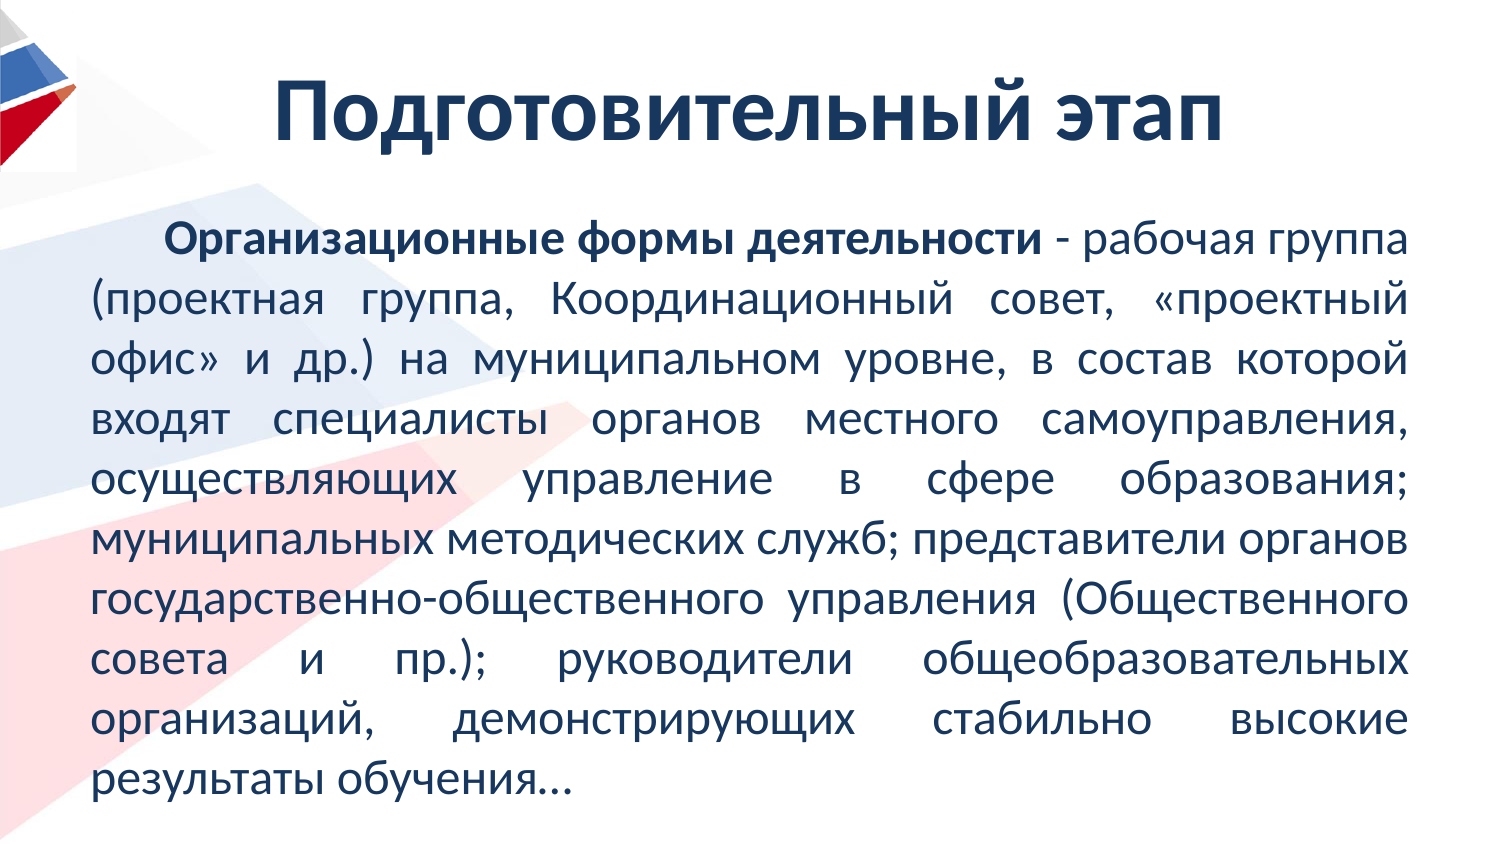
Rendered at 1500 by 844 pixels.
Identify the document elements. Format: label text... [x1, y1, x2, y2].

list Организационные формы деятельности - рабочая группа (проектная группа, Координационный совет, «проектный офис» и др.) на муниципальном уровне, в состав которой входят специалисты органов местного самоуправления, осуществляющих управление в сфере образования; муниципальных методических служб; представители органов государственно-общественного управления (Общественного совета и пр.); руководители общеобразовательных организаций, демонстрирующих стабильно высокие результаты обучения… [75, 196, 1425, 754]
title Подготовительный этап [80, 33, 1425, 175]
picture [0, 0, 1500, 844]
